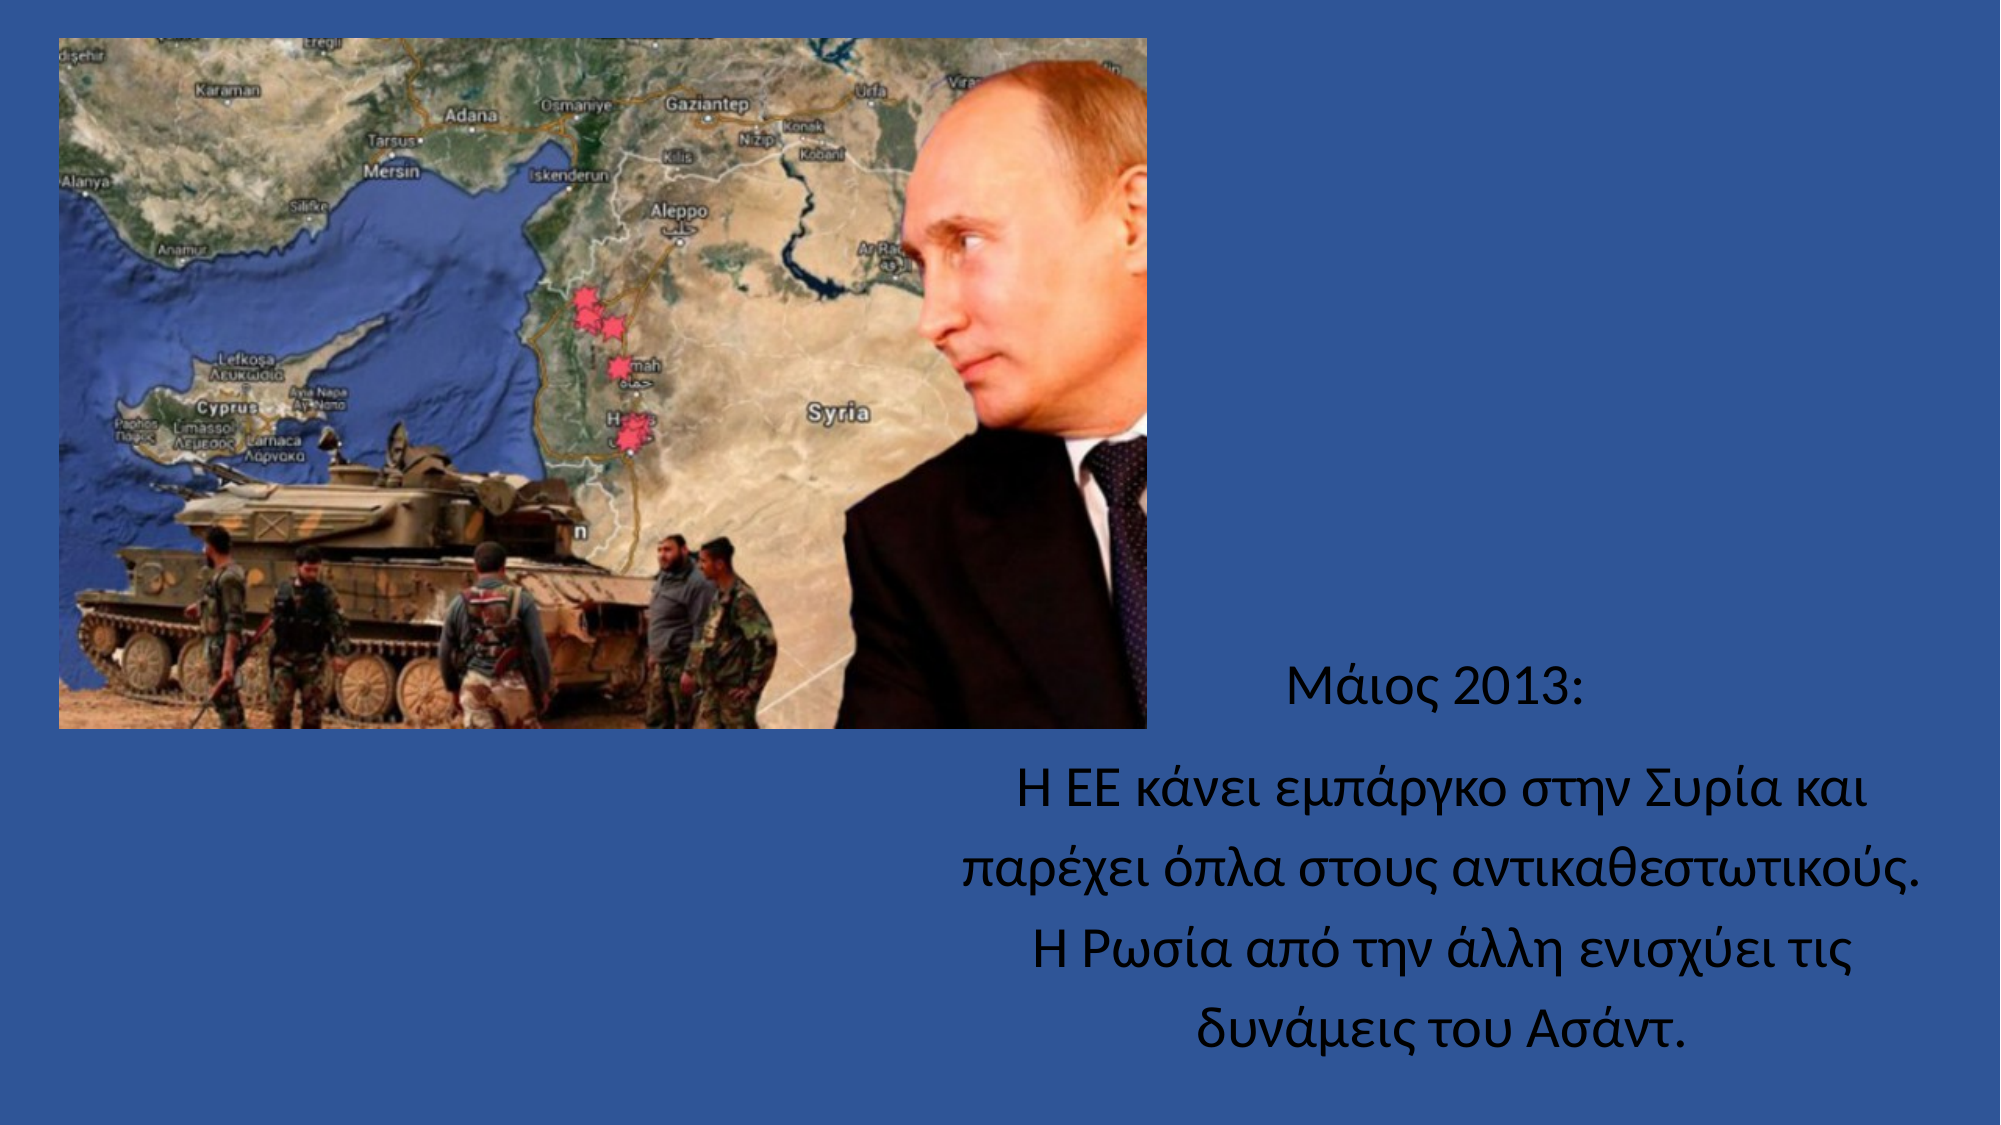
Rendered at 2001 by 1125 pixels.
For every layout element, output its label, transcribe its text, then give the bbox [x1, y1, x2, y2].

text_box Μάιος 2013: Η ΕΕ κάνει εμπάργκο στην Συρία και παρέχει όπλα στους αντικαθεστωτικούς. Η Ρωσία από την άλλη ενισχύει τις δυνάμεις του Ασάντ. [942, 628, 1943, 1067]
picture [59, 38, 1147, 729]
